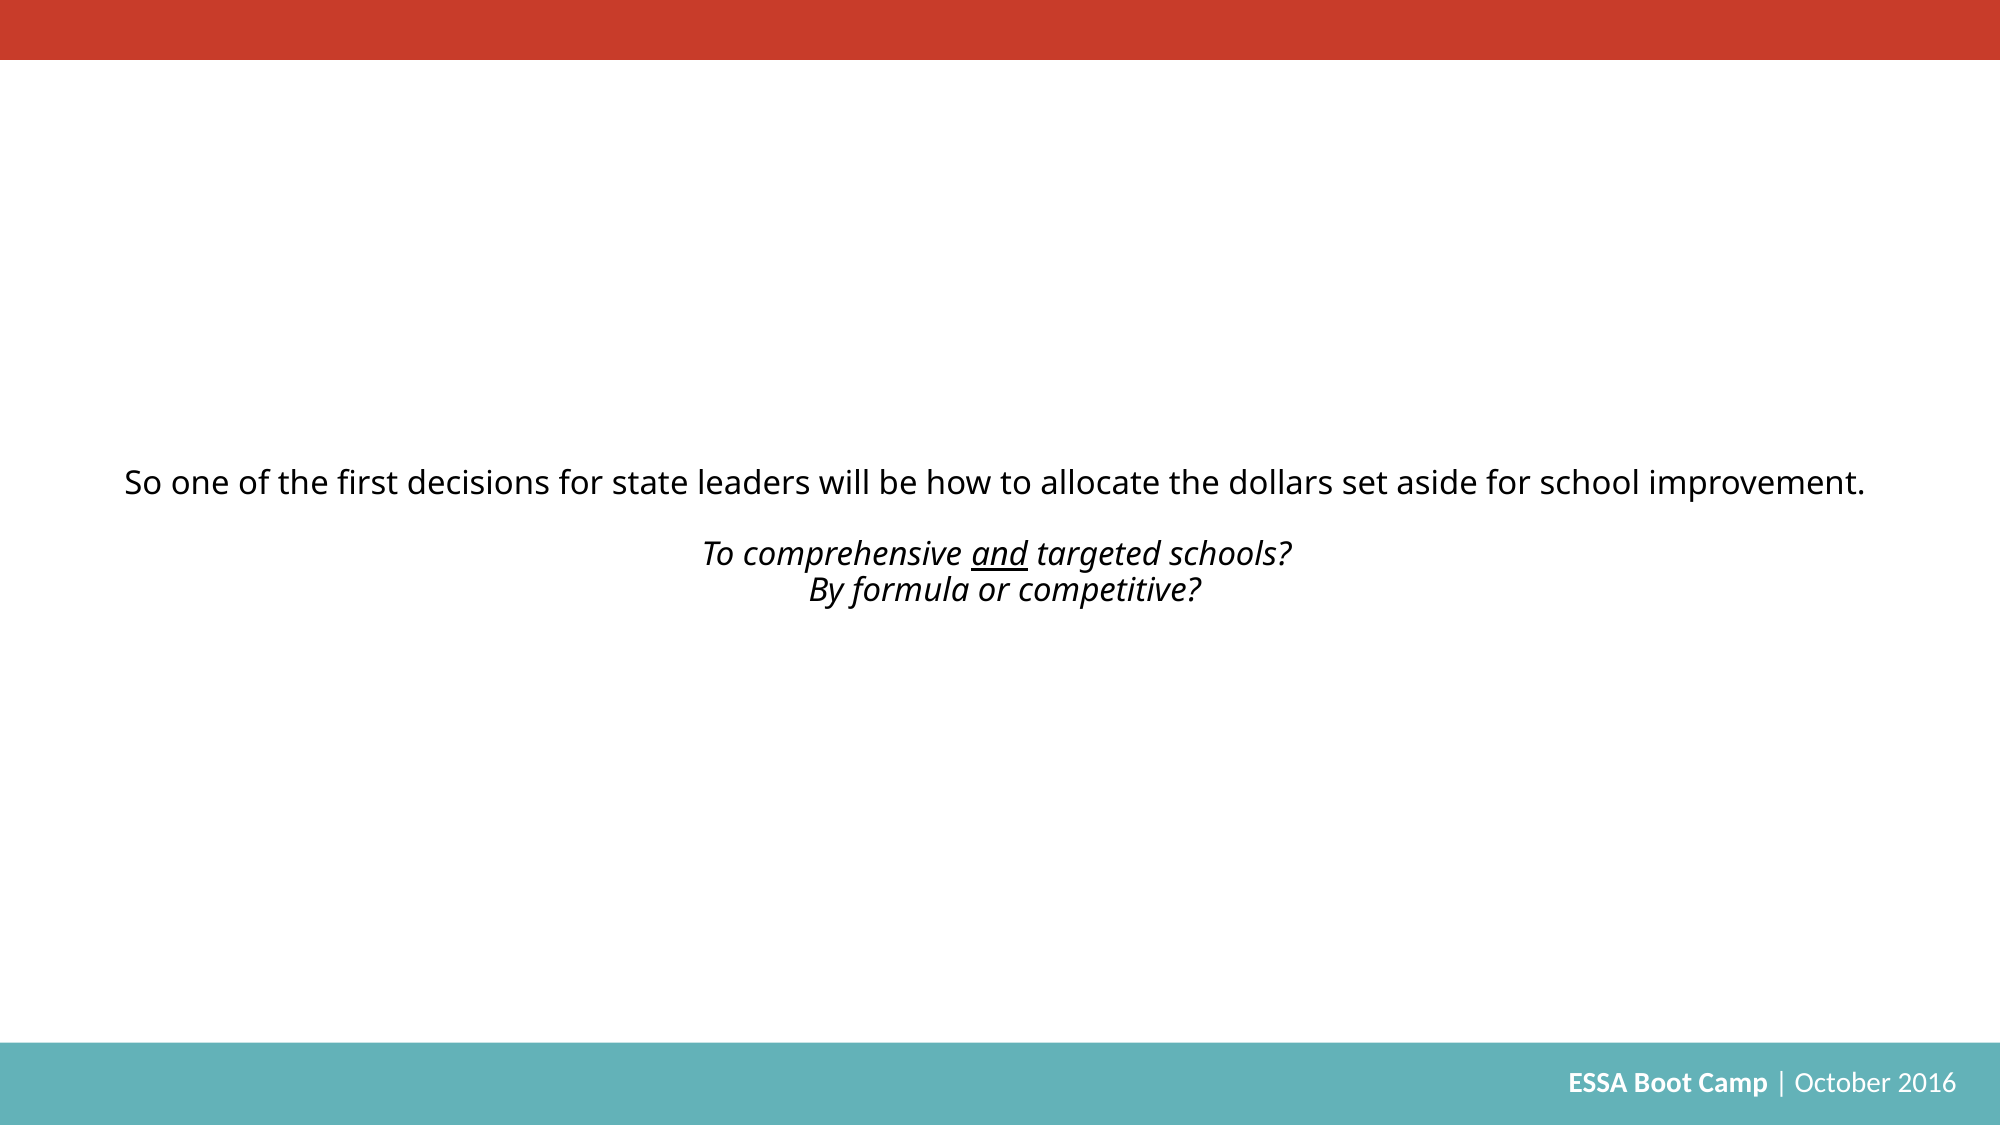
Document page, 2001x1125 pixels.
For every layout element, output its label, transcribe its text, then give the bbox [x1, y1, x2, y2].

title So one of the first decisions for state leaders will be how to allocate the dollars set aside for school improvement. To comprehensive and targeted schools? By formula or competitive? [98, 443, 1913, 631]
